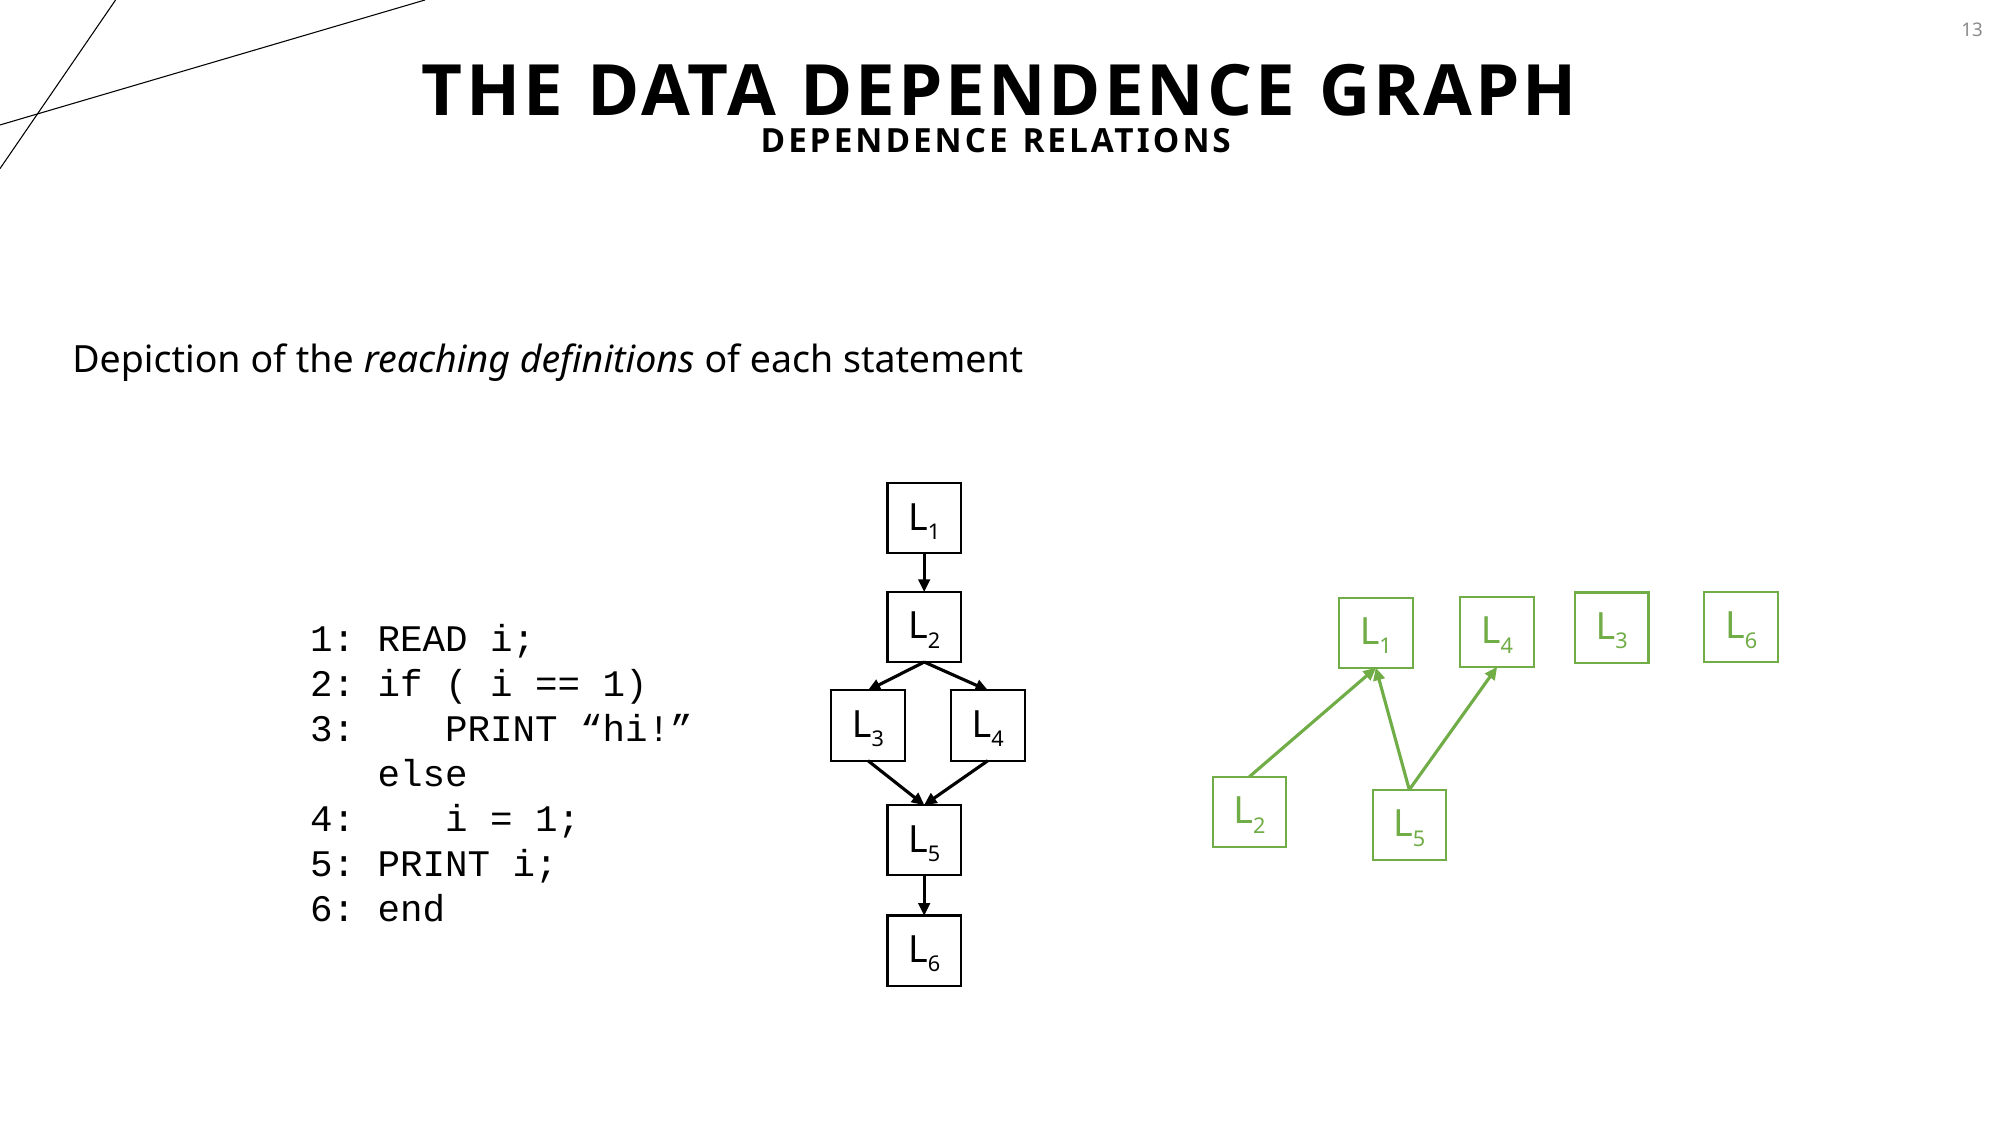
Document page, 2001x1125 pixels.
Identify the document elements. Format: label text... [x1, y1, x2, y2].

text_box L3 [830, 689, 906, 762]
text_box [1375, 667, 1410, 790]
text_box L6 [1703, 591, 1779, 663]
text_box L3 [1574, 591, 1650, 664]
text_box L1 [1338, 597, 1414, 667]
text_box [924, 661, 988, 691]
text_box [1249, 667, 1375, 777]
text_box L4 [1459, 596, 1535, 668]
text_box L2 [1212, 776, 1287, 848]
text_box 1: READ i; 2: if ( i == 1) 3: PRINT “hi!” else 4: i = 1; 5: PRINT i; 6: end [295, 607, 821, 937]
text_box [867, 661, 924, 691]
text_box L5 [886, 805, 962, 876]
text_box L2 [886, 591, 962, 661]
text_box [1410, 667, 1498, 790]
text_box L4 [950, 689, 1026, 762]
title The Data Dependence Graph [1, 0, 1999, 202]
text_box L6 [886, 914, 962, 987]
text_box L1 [886, 482, 962, 554]
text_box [924, 760, 988, 805]
text_box Depiction of the reaching definitions of each statement [57, 327, 1059, 388]
text_box Dependence Relations [0, 33, 1995, 251]
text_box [867, 760, 924, 805]
text_box L5 [1372, 789, 1447, 861]
